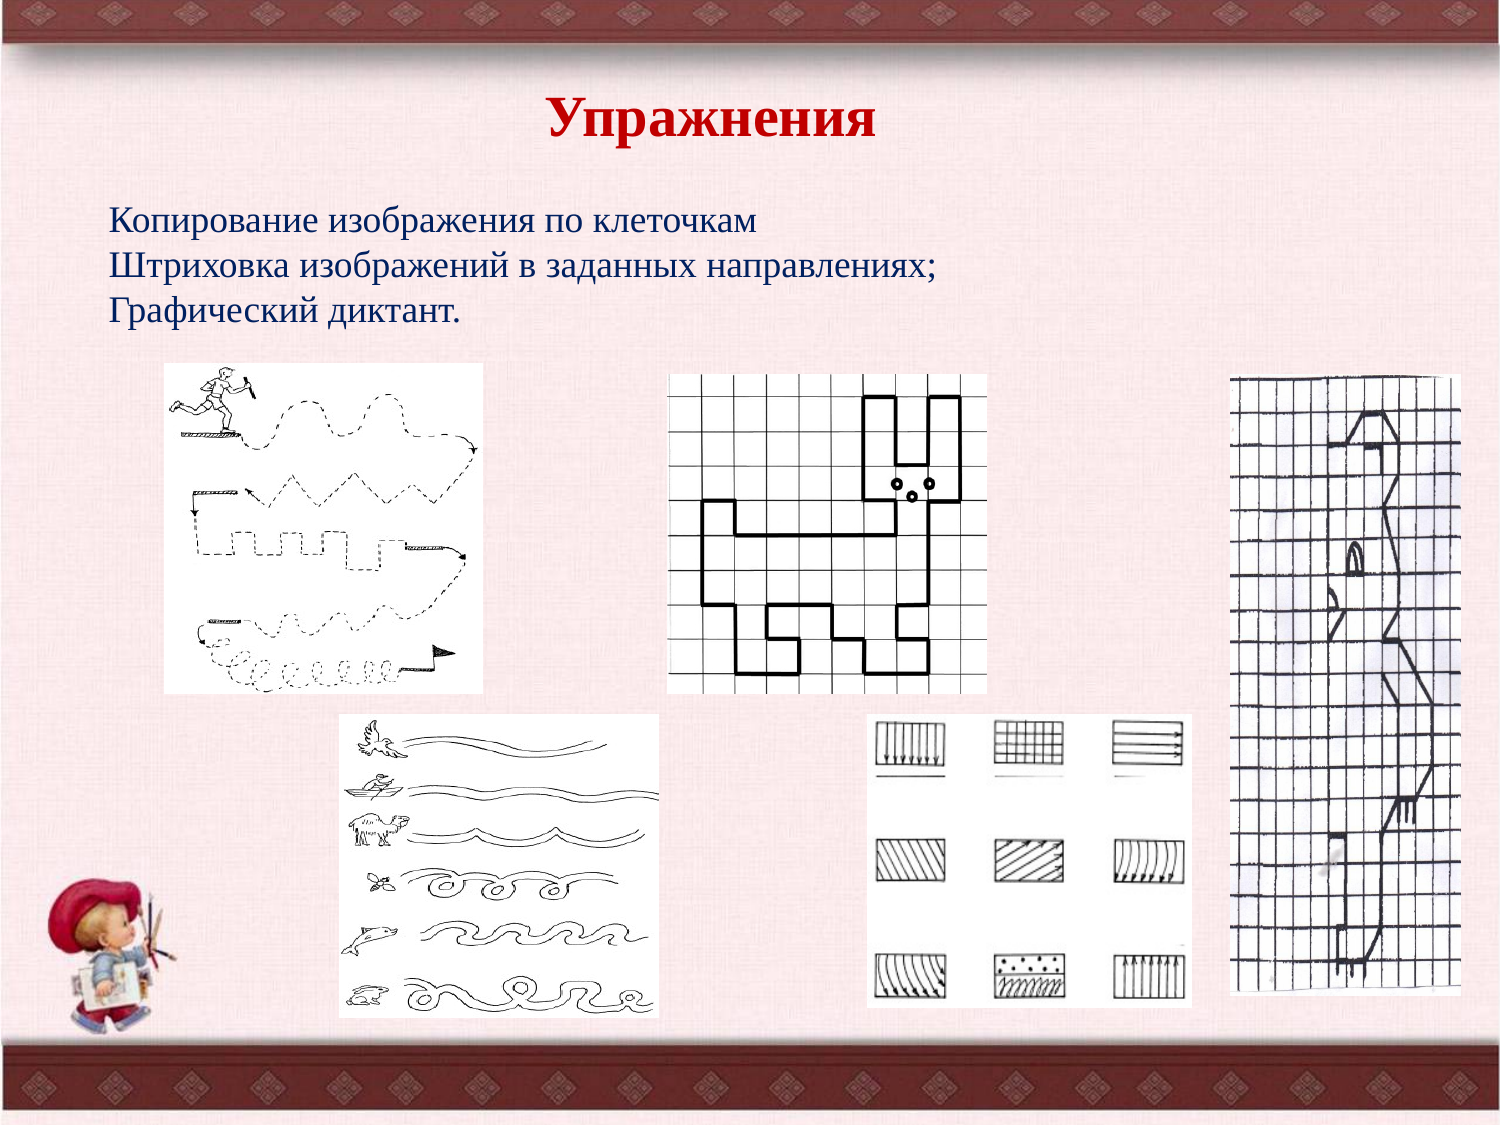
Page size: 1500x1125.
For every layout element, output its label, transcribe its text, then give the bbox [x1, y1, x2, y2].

text_box Копирование изображения по клеточкам Штриховка изображений в заданных направлениях; Графический диктант. [93, 187, 1196, 338]
text_box Упражнения [529, 70, 893, 156]
picture [0, 0, 1500, 1125]
